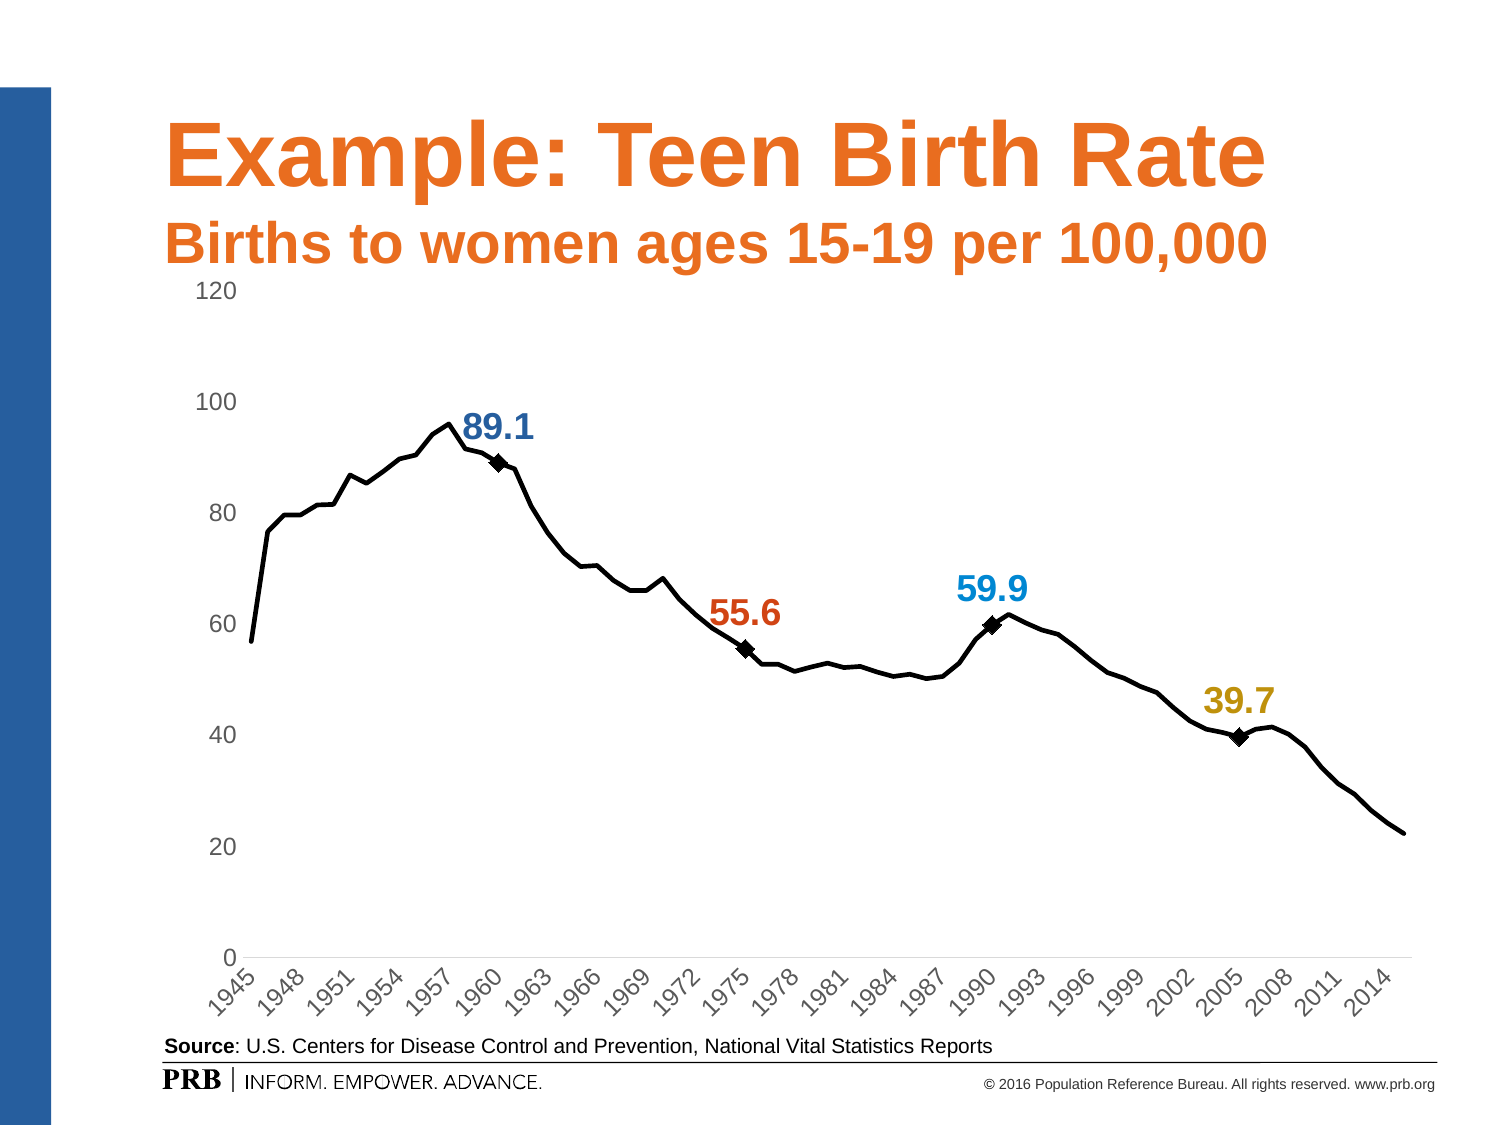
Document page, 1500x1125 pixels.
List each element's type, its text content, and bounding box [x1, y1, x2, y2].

text_box Source: U.S. Centers for Disease Control and Prevention, National Vital Statistics Reports [149, 1025, 1388, 1065]
title Example: Teen Birth Rate Births to women ages 15-19 per 100,000 [149, 87, 1351, 201]
chart [169, 262, 1438, 1038]
